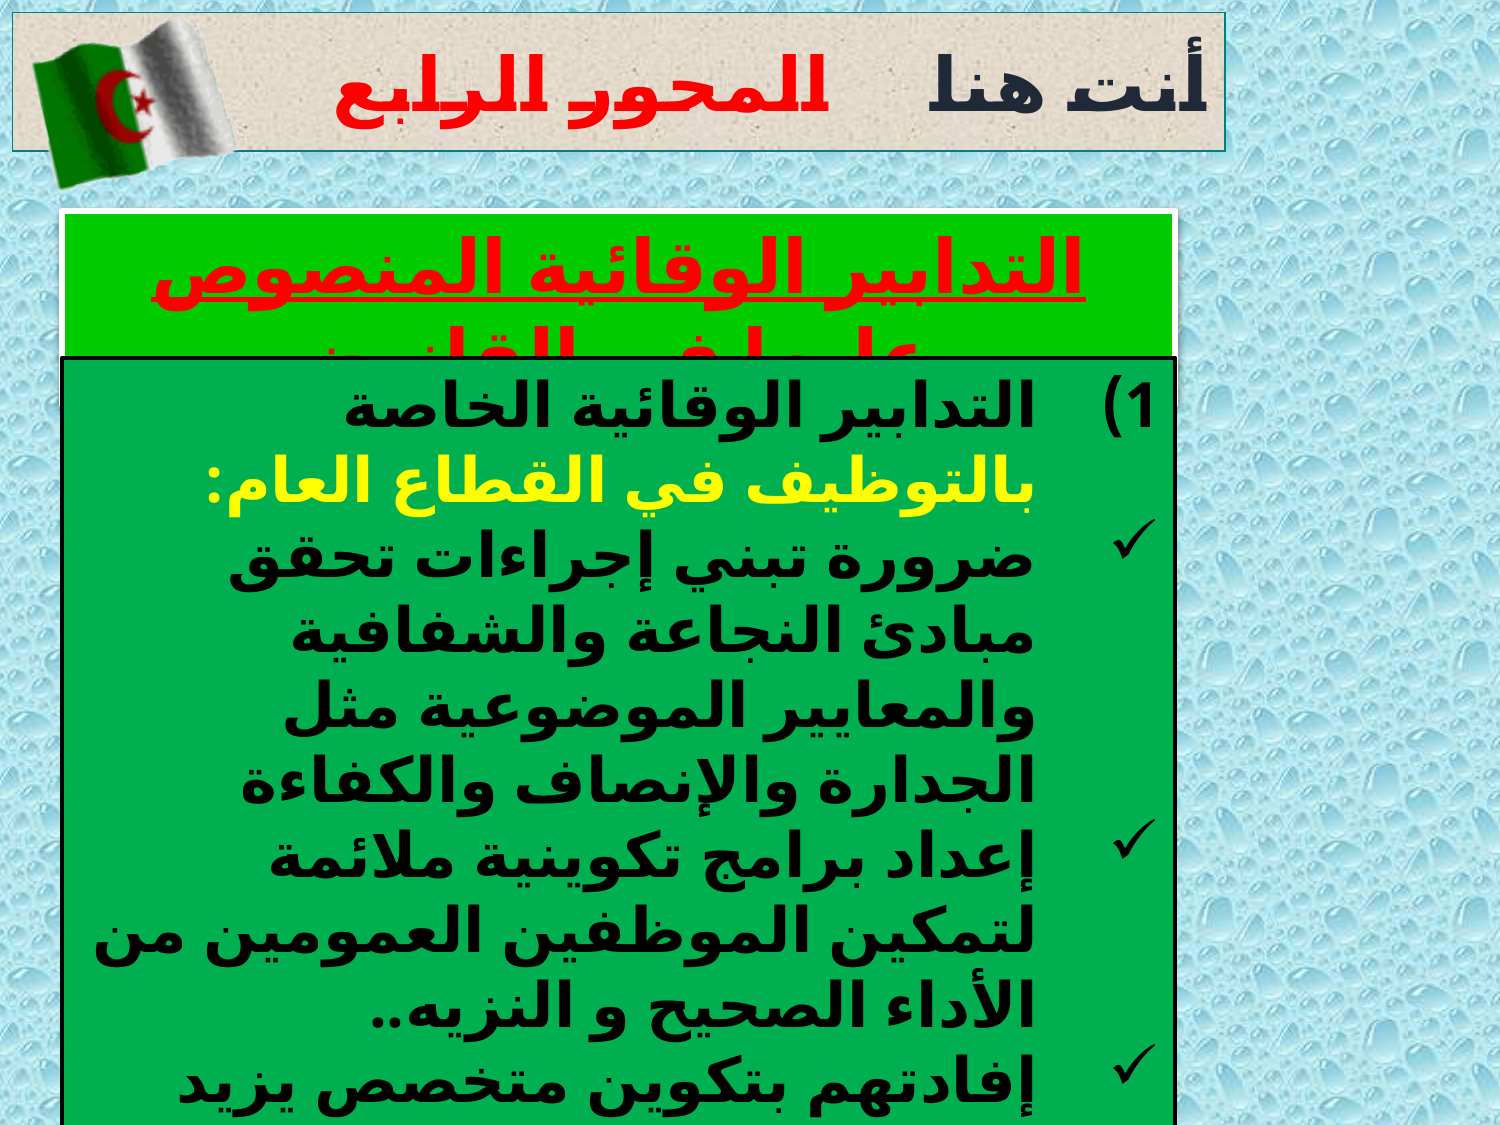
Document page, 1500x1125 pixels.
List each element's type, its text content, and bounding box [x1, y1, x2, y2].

title أنت هنا  المحور الرابع [12, 12, 195, 152]
picture [0, 0, 1500, 1125]
text_box التدابير الوقائية الخاصة بالتوظيف في القطاع العام: ضرورة تبني إجراءات تحقق مبادئ النجاعة والشفافية والمعايير الموضوعية مثل الجدارة والإنصاف والكفاءة إعداد برامج تكوينية ملائمة لتمكين الموظفين العمومين من الأداء الصحيح و النزيه.. إفادتهم بتكوين متخصص يزيد من وعيهم بمخاطر الفساد [60, 356, 1177, 1125]
title أنت هنا  المحور الرابع [216, 12, 1226, 152]
text_box التدابير الوقائية المنصوص عليها في القانون [59, 208, 1178, 408]
